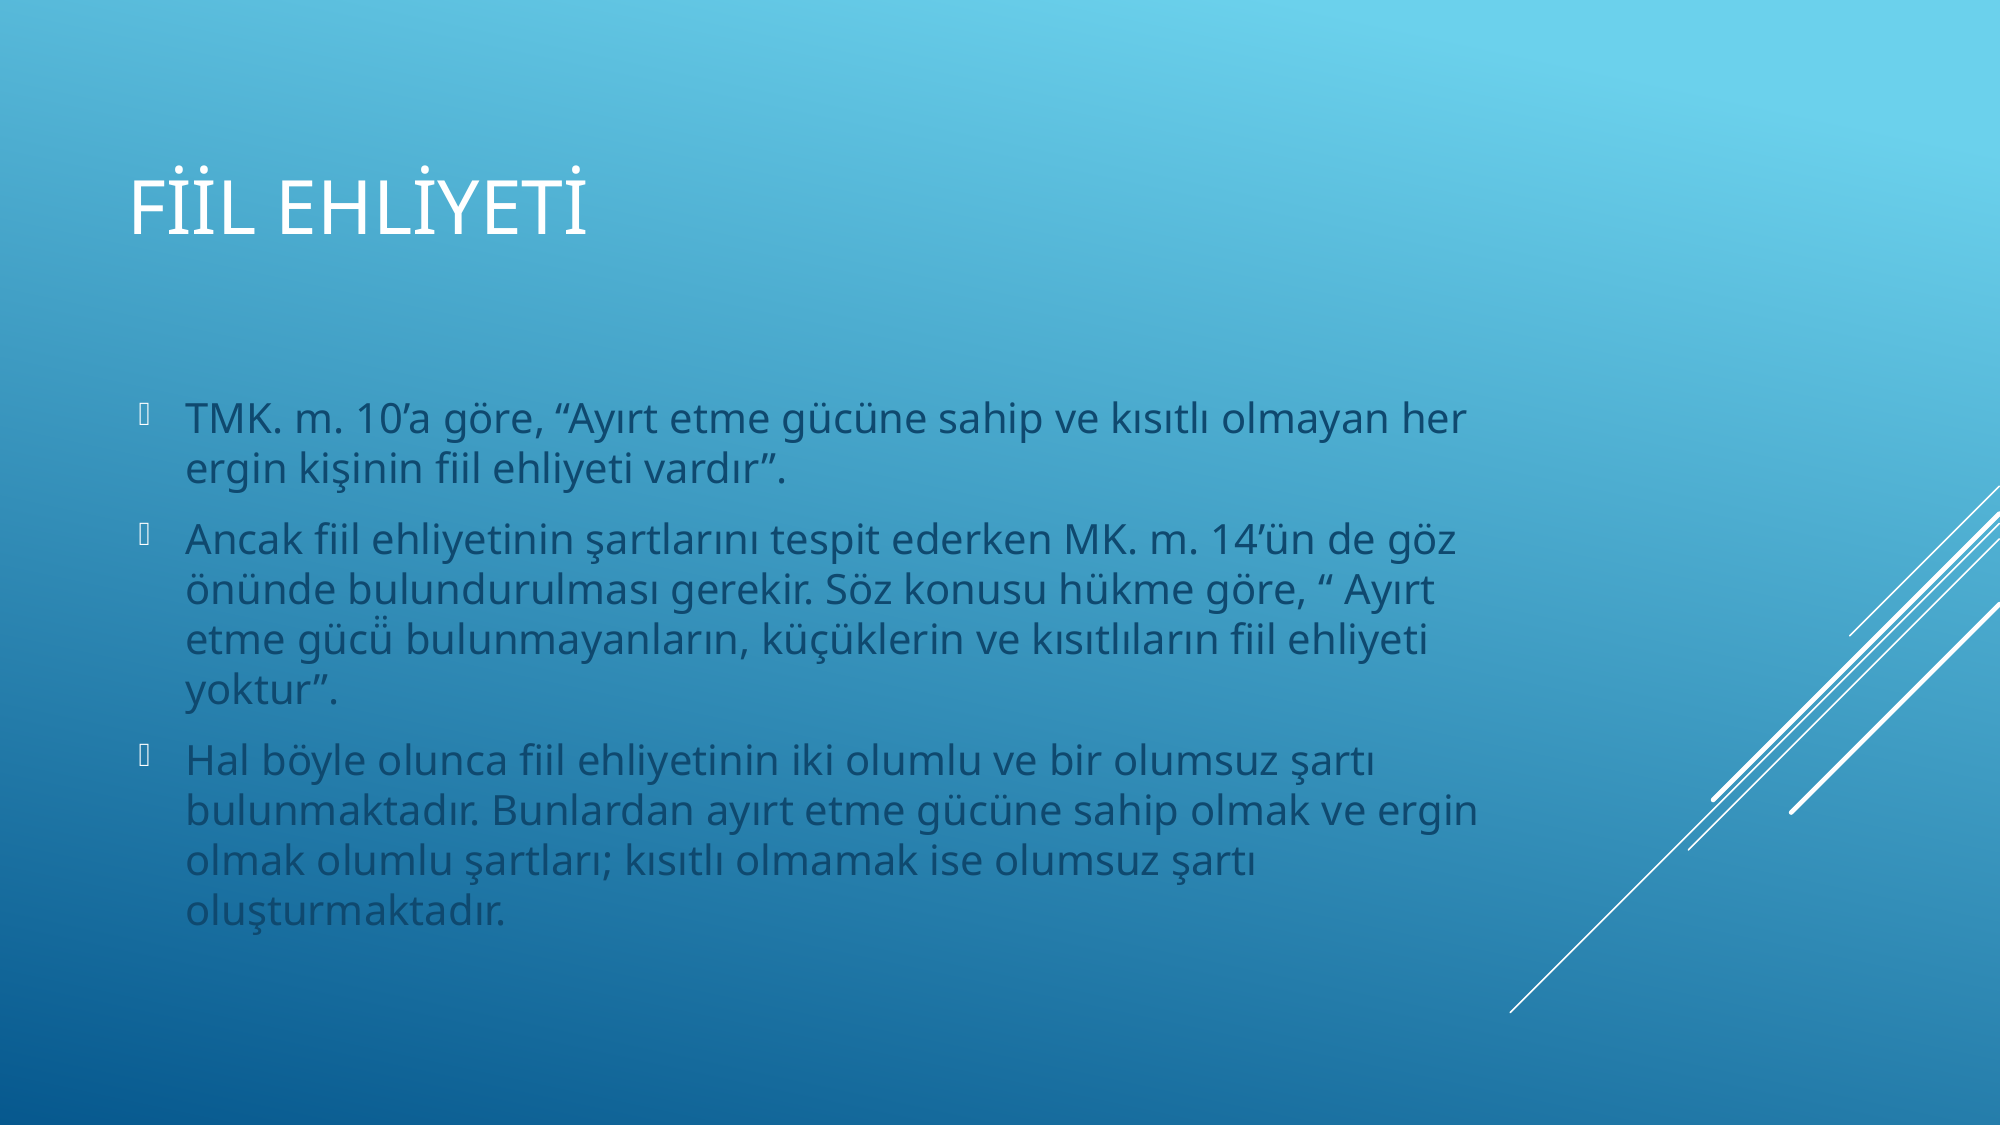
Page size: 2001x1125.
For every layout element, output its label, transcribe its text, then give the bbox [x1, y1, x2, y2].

title Fiil ehliyeti [112, 81, 1513, 329]
list TMK. m. 10’a göre, “Ayırt etme gücüne sahip ve kısıtlı olmayan her ergin kişinin fiil ehliyeti vardır”. Ancak fiil ehliyetinin şartlarını tespit ederken MK. m. 14’ün de göz önünde bulundurulması gerekir. Söz konusu hükme göre, “ Ayırt etme gücü̈ bulunmayanların, küçüklerin ve kısıtlıların fiil ehliyeti yoktur”. Hal böyle olunca fiil ehliyetinin iki olumlu ve bir olumsuz şartı bulunmaktadır. Bunlardan ayırt etme gücüne sahip olmak ve ergin olmak olumlu şartları; kısıtlı olmamak ise olumsuz şartı oluşturmaktadır. [123, 366, 1524, 960]
